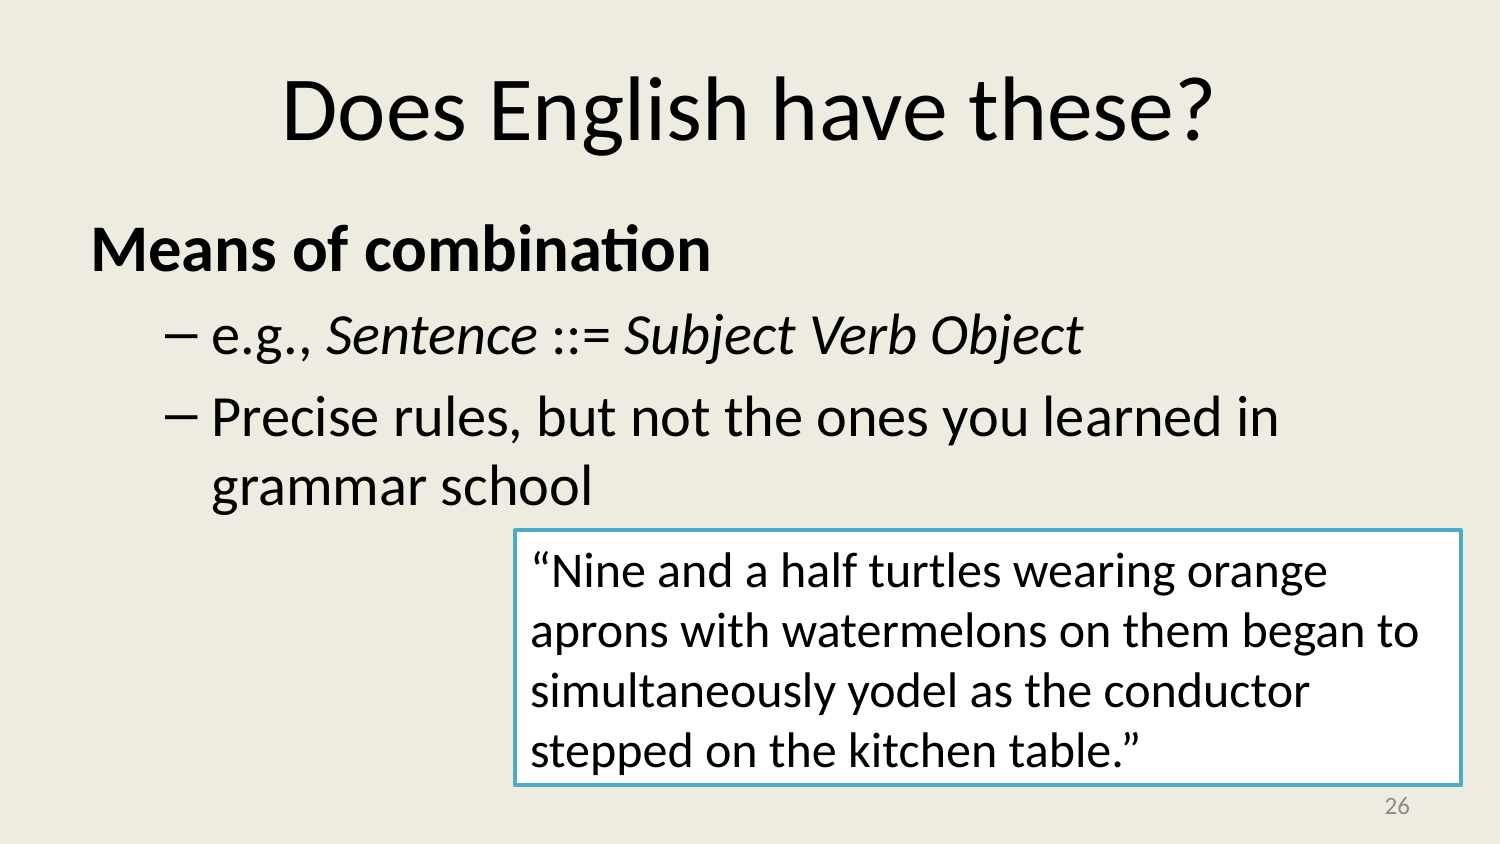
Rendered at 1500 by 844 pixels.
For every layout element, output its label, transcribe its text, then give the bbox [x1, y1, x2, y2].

list Means of combination e.g., Sentence ::= Subject Verb Object Precise rules, but not the ones you learned in grammar school [75, 196, 1425, 754]
text_box “Nine and a half turtles wearing orange aprons with watermelons on them began to simultaneously yodel as the conductor stepped on the kitchen table.” [513, 528, 1463, 787]
title Does English have these? [75, 33, 1425, 175]
slide_number 25 [1074, 787, 1425, 827]
